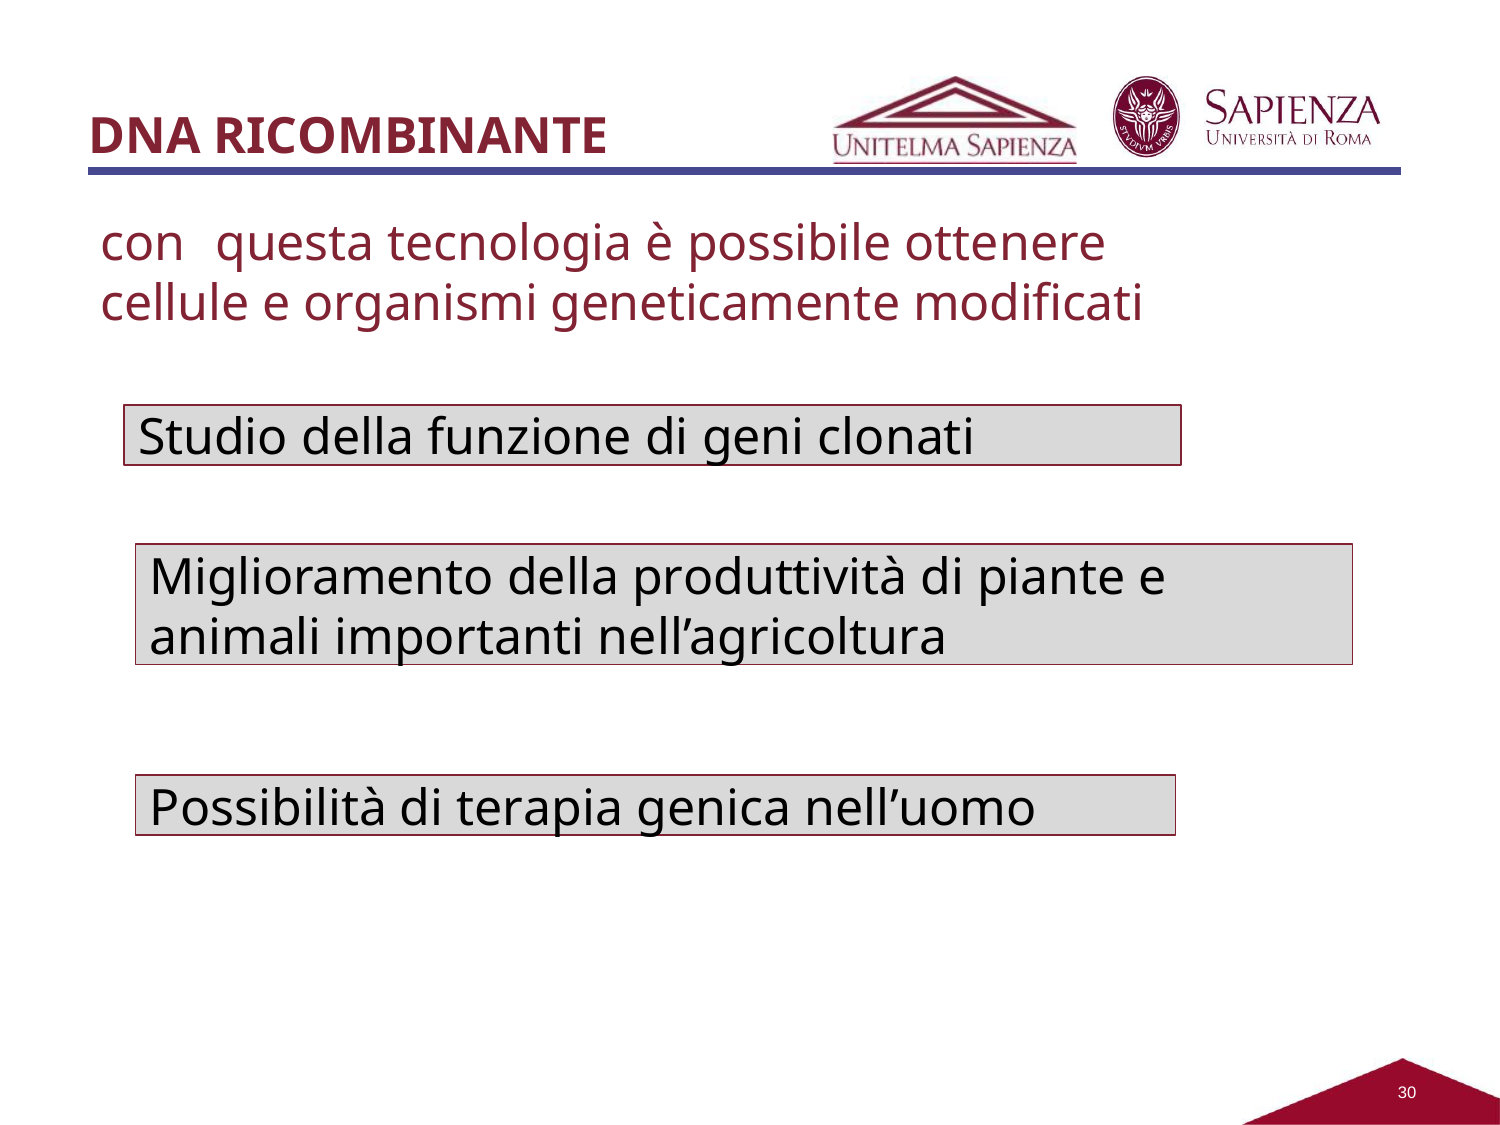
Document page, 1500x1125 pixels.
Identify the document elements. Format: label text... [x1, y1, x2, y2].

text_box [1104, 66, 1414, 164]
slide_number 25 [1393, 1081, 1421, 1125]
text_box Miglioramento della produttività di piante e animali importanti nell’agricoltura [135, 544, 1353, 665]
text_box [832, 76, 1077, 103]
text_box Studio della funzione di geni clonati [123, 404, 1181, 465]
picture [1241, 1058, 1500, 1125]
text_box DNA RICOMBINANTE con questa tecnologia è possibile ottenere cellule e organismi geneticamente modificati [86, 103, 1211, 331]
text_box Possibilità di terapia genica nell’uomo [135, 775, 1176, 836]
